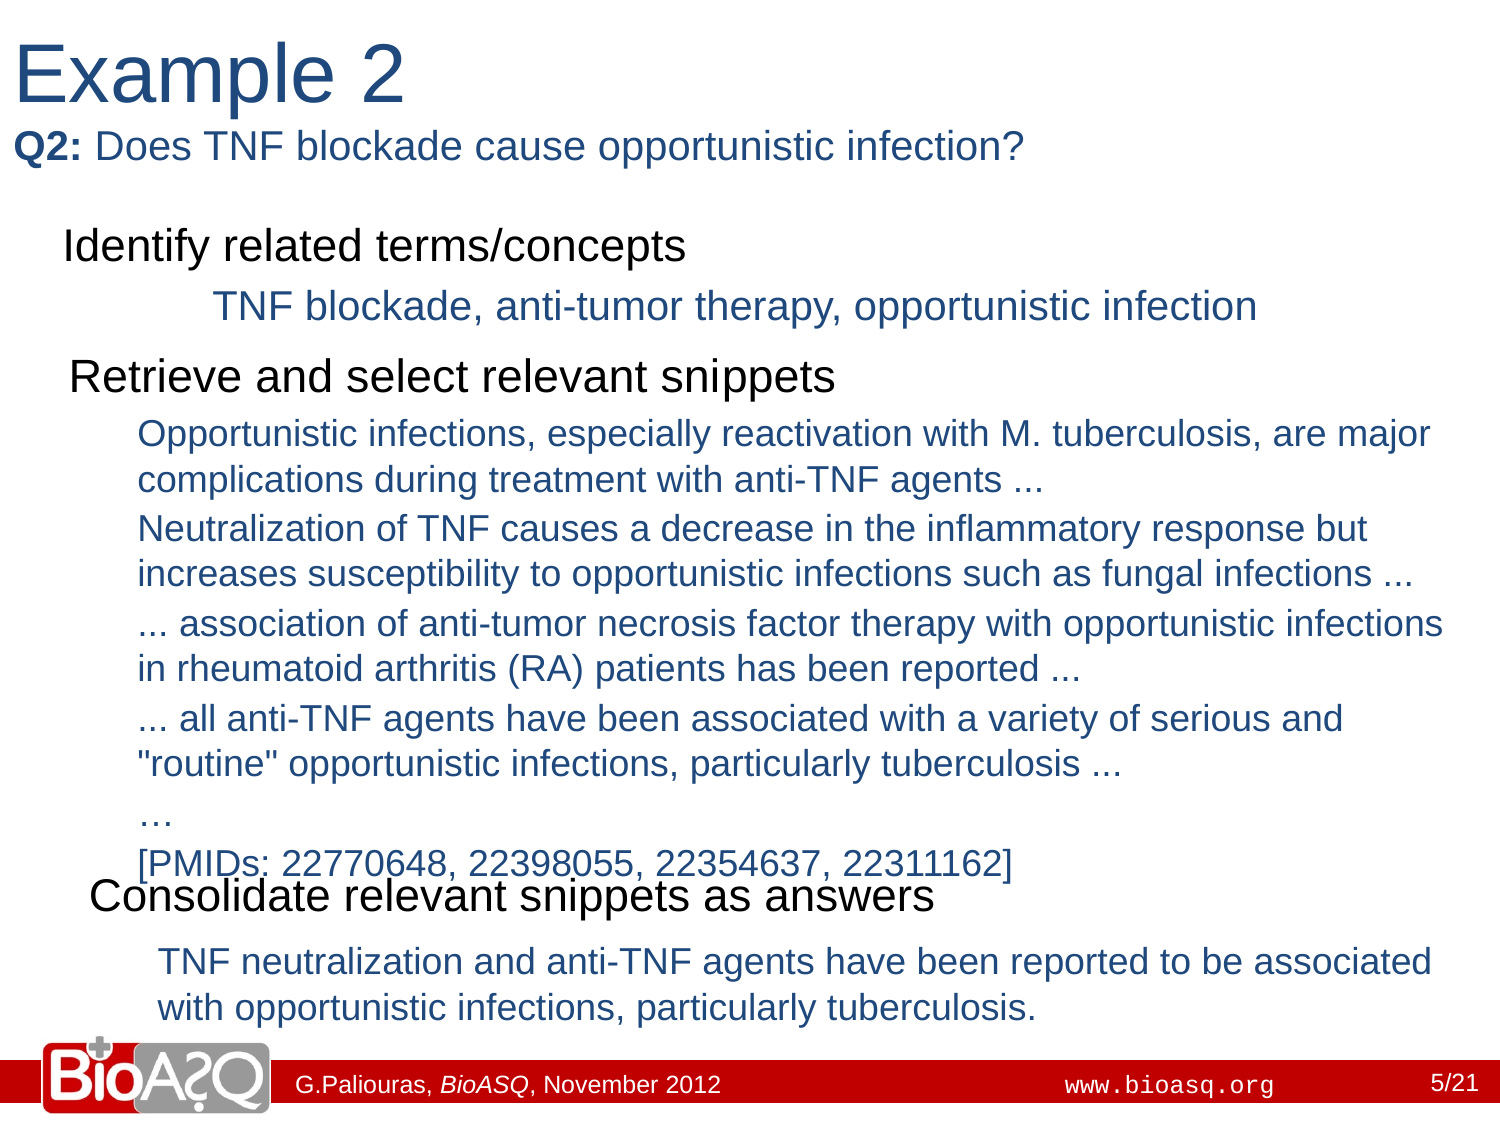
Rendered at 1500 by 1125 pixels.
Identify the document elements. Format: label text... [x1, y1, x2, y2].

slide_number 5/21 [1376, 1051, 1495, 1112]
text_box Retrieve and select relevant snippets Opportunistic infections, especially reactivation with M. tuberculosis, are major complications during treatment with anti-TNF agents ... Neutralization of TNF causes a decrease in the inflammatory response but increases susceptibility to opportunistic infections such as fungal infections ... ... association of anti-tumor necrosis factor therapy with opportunistic infections in rheumatoid arthritis (RA) patients has been reported ... ... all anti-TNF agents have been associated with a variety of serious and "routine" opportunistic infections, particularly tuberculosis ... … [PMIDs: 22770648, 22398055, 22354637, 22311162] [47, 338, 1483, 917]
list Identify related terms/concepts TNF blockade, anti-tumor therapy, opportunistic infection [47, 208, 1500, 354]
title Example 2 Q2: Does TNF blockade cause opportunistic infection? [0, 0, 1349, 188]
picture [41, 1035, 271, 1114]
text_box Consolidate relevant snippets as answers TNF neutralization and anti-TNF agents have been reported to be associated with opportunistic infections, particularly tuberculosis. [67, 857, 1483, 1047]
